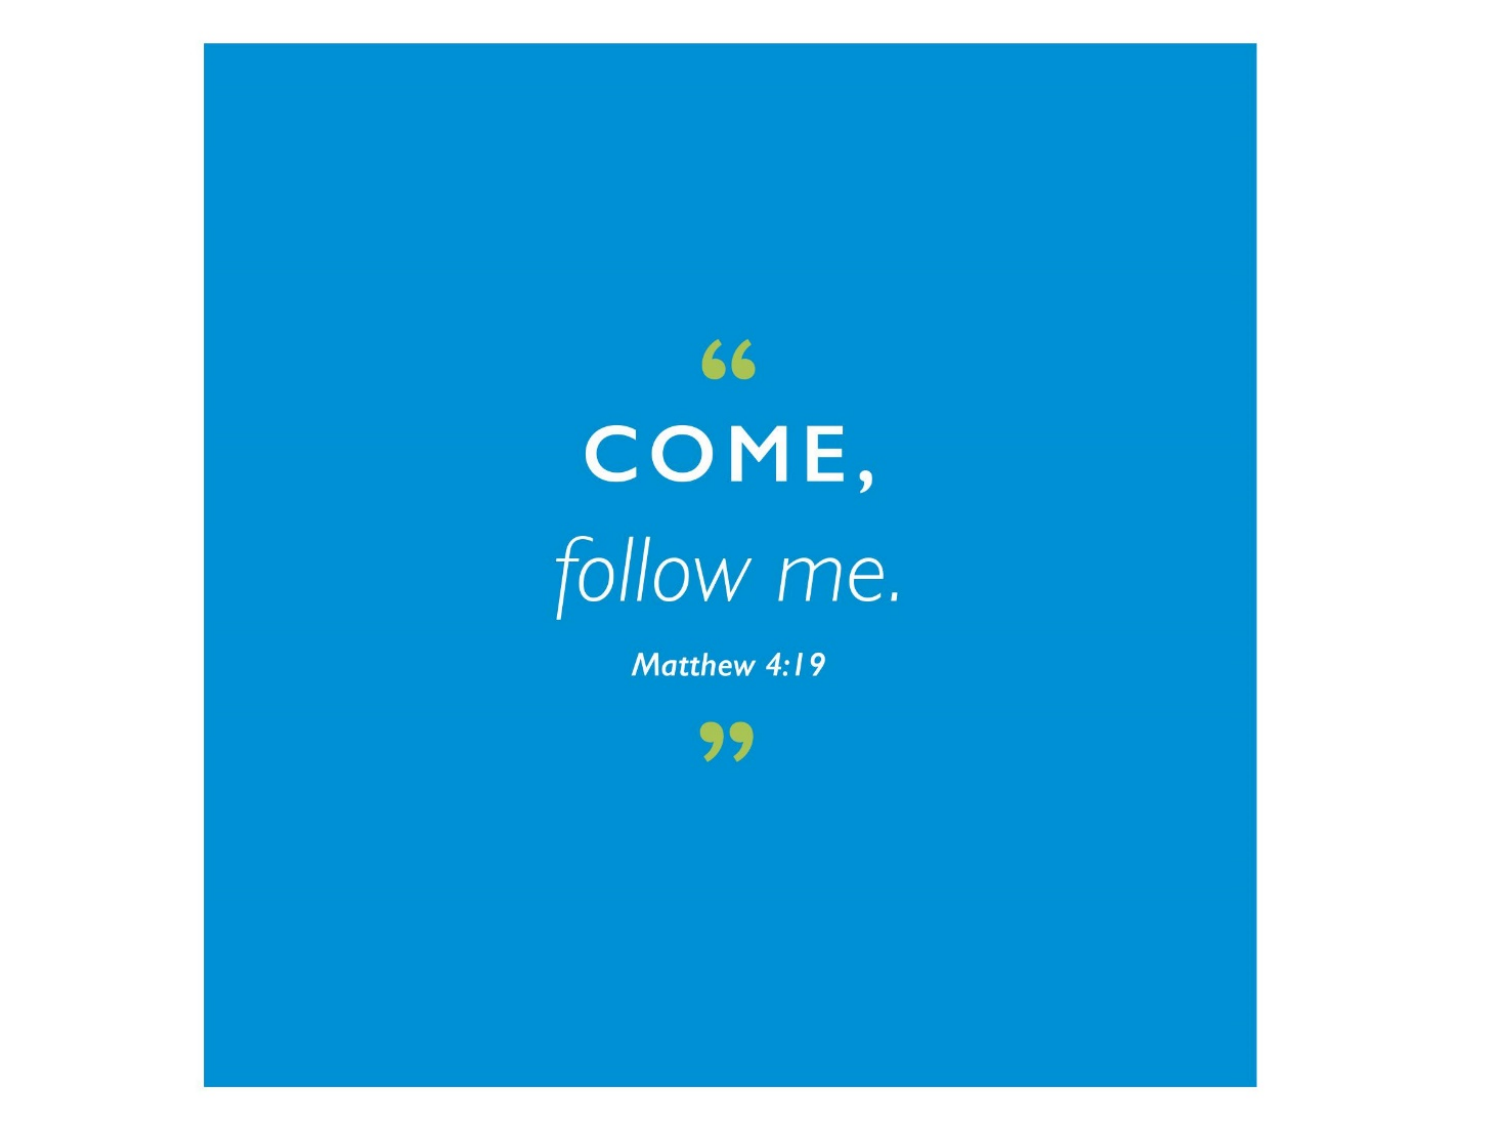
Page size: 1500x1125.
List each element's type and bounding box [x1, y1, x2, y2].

picture [166, 0, 1299, 1125]
